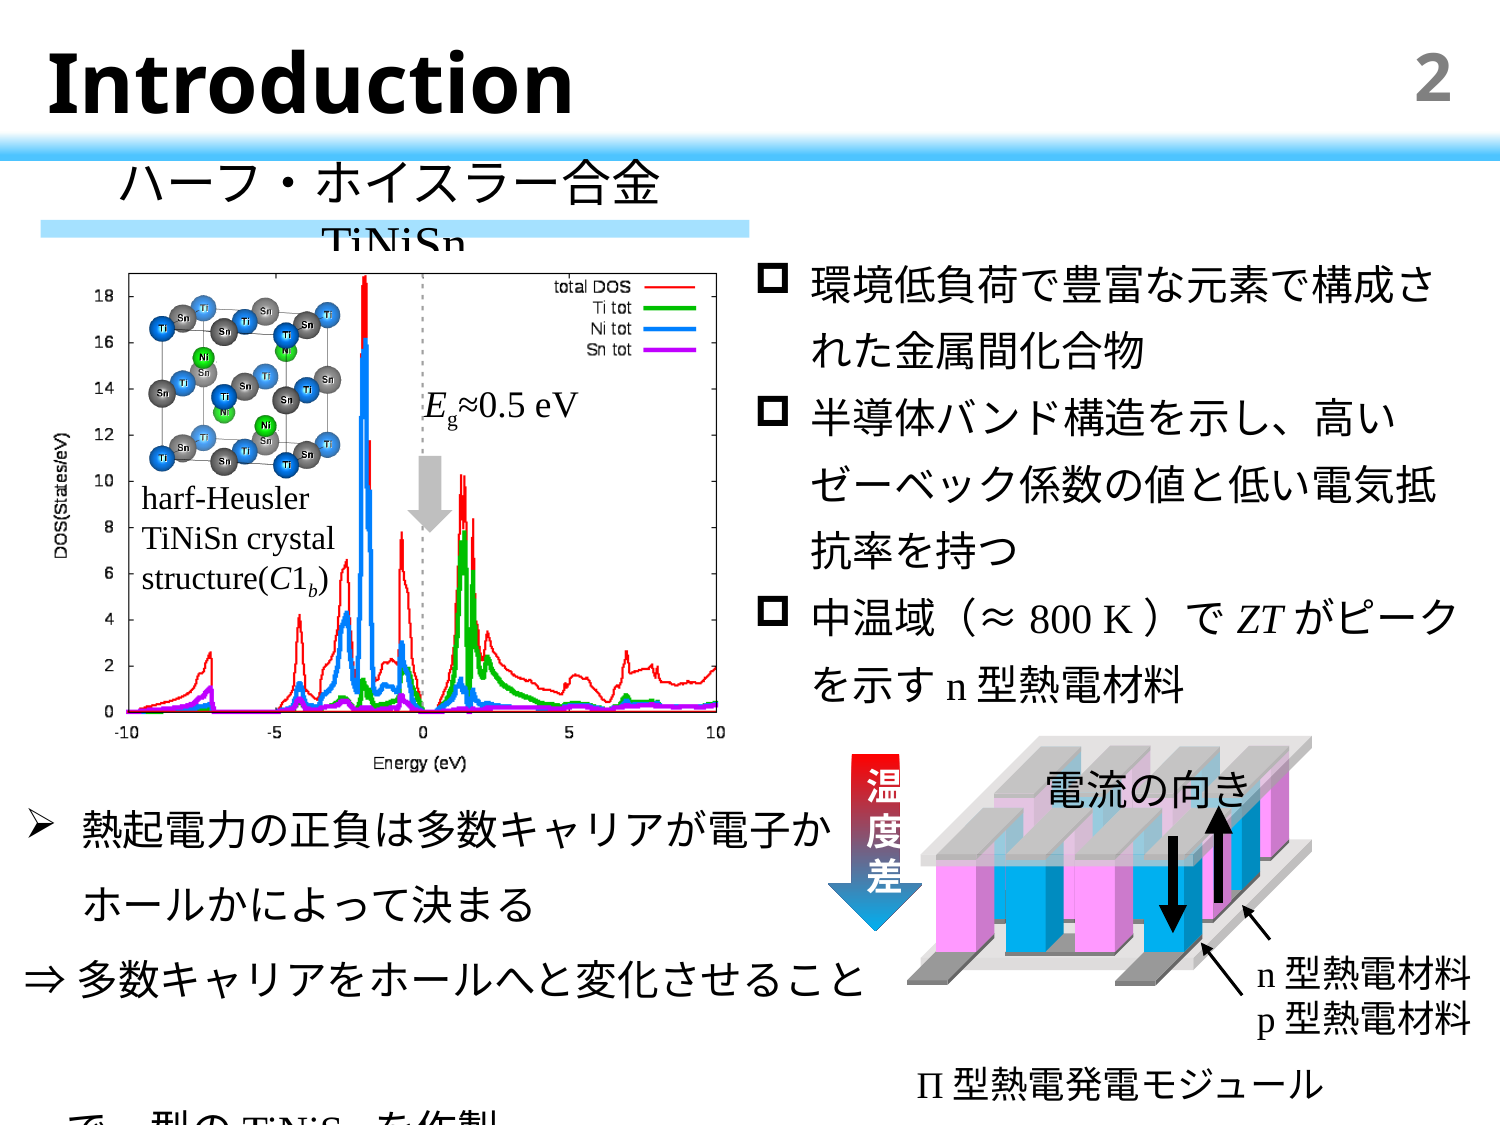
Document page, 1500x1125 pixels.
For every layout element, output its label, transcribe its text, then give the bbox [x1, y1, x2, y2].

slide_number 2 [1145, 0, 1500, 160]
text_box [47, 251, 750, 779]
text_box 環境低負荷で豊富な元素で構成された金属間化合物 半導体バンド構造を示し、高いゼーベック係数の値と低い電気抵抗率を持つ 中温域（≈800 K）でZTがピークを示すn型熱電材料 [748, 235, 1471, 715]
text_box 温度差 [825, 752, 907, 933]
text_box Introduction [0, 0, 561, 160]
picture [147, 290, 347, 480]
text_box n型熱電材料 p型熱電材料 [1242, 942, 1500, 1048]
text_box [1200, 942, 1243, 996]
text_box ハーフ・ホイスラー合金TiNiSn [37, 145, 752, 277]
text_box Π型熱電発電モジュール [901, 1053, 1341, 1114]
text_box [907, 735, 1312, 986]
text_box 熱起電力の正負は多数キャリアが電子かホールかによって決まる ⇒多数キャリアをホールへと変化させること でp型のTiNiSnを作製 [10, 771, 891, 1125]
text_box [1242, 905, 1270, 940]
